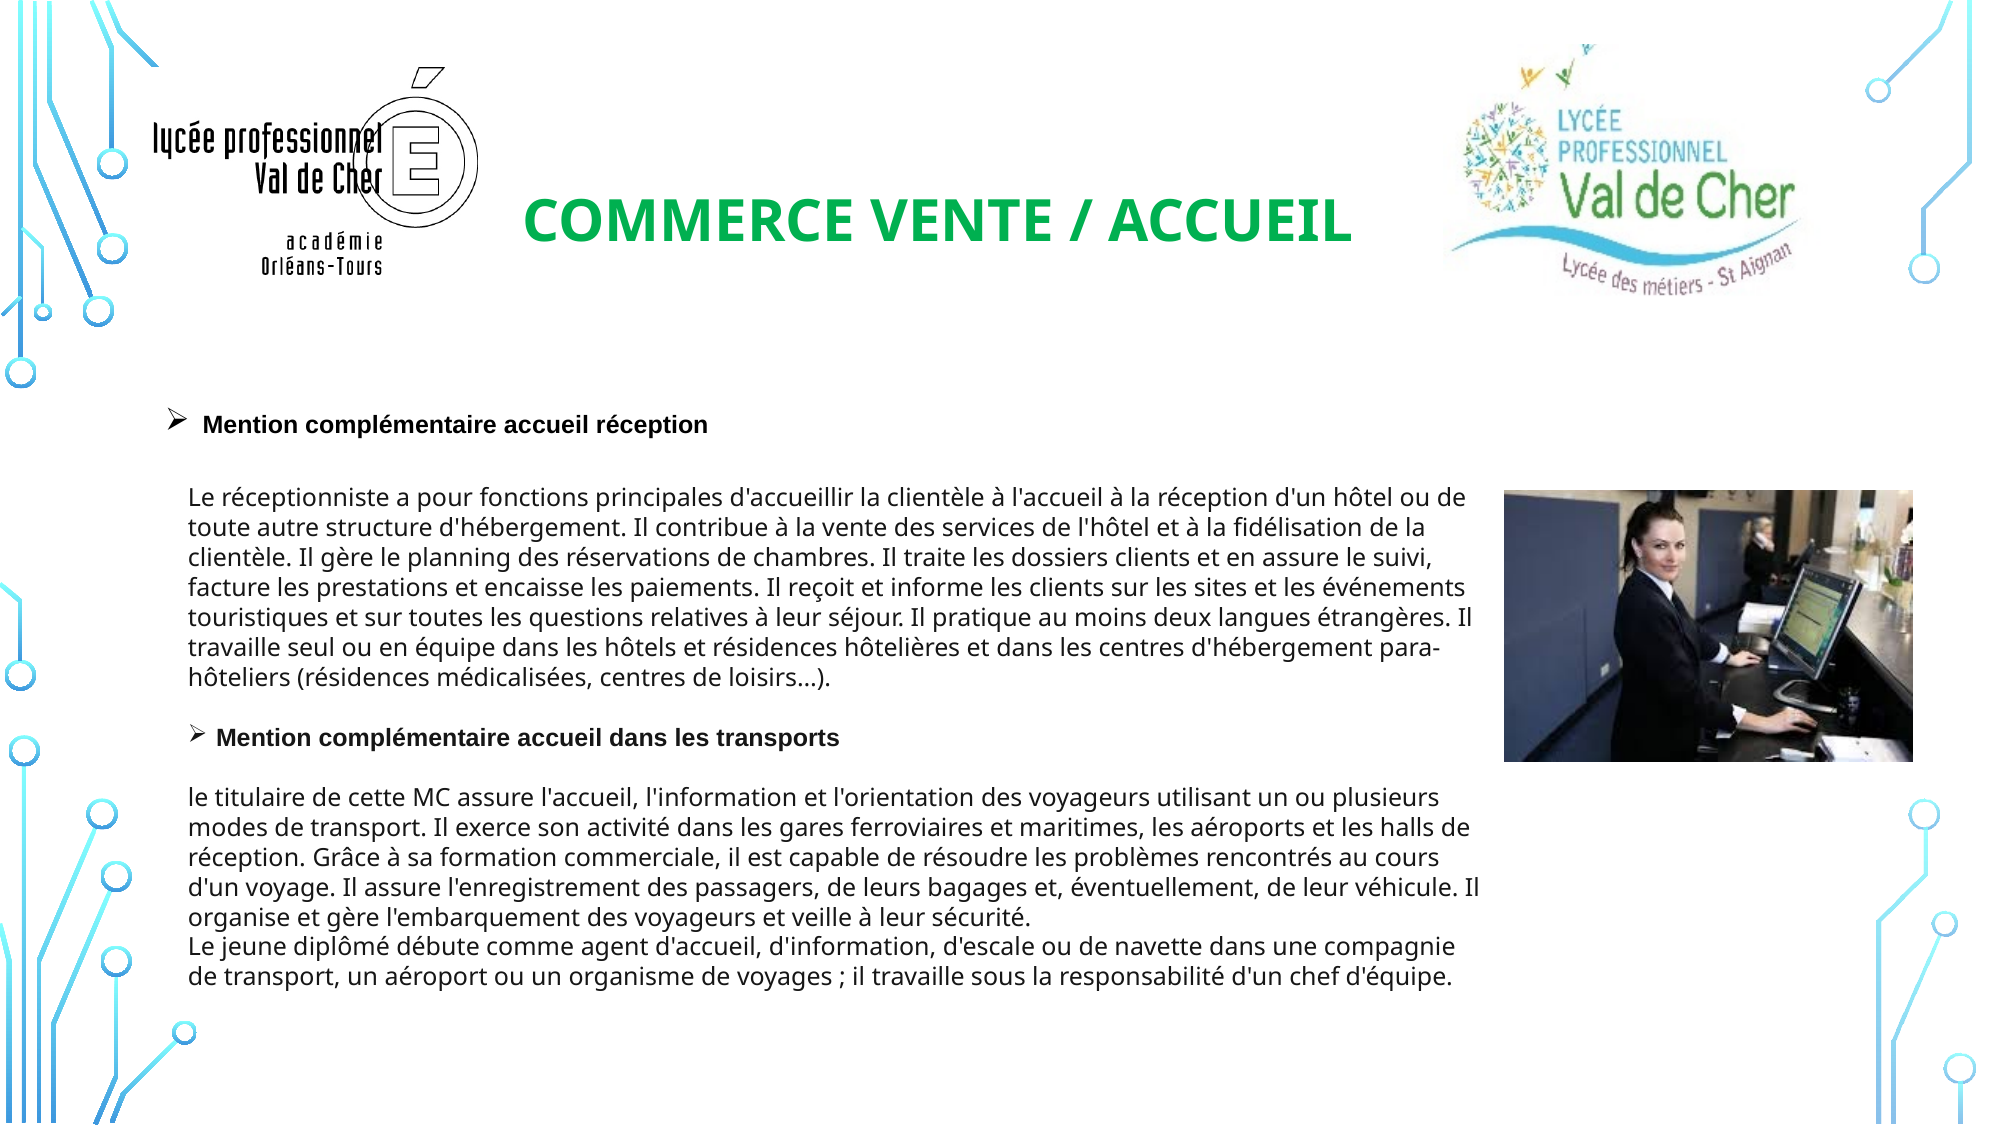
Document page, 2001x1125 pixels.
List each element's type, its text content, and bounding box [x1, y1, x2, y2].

picture [152, 66, 479, 279]
title Commerce Vente / Accueil [187, 101, 1813, 343]
list Mention complémentaire accueil réception [150, 343, 1813, 997]
text_box Le réceptionniste a pour fonctions principales d'accueillir la clientèle à l'accueil à la réception d'un hôtel ou de toute autre structure d'hébergement. Il contribue à la vente des services de l'hôtel et à la fidélisation de la clientèle. Il gère le planning des réservations de chambres. Il traite les dossiers clients et en assure le suivi, facture les prestations et encaisse les paiements. Il reçoit et informe les clients sur les sites et les événements touristiques et sur toutes les questions relatives à leur séjour. Il pratique au moins deux langues étrangères. Il travaille seul ou en équipe dans les hôtels et résidences hôtelières et dans les centres d'hébergement para-hôteliers (résidences médicalisées, centres de loisirs…). Mention complémentaire accueil dans les transports le titulaire de cette MC assure l'accueil, l'information et l'orientation des voyageurs utilisant un ou plusieurs modes de transport. Il exerce son activité dans les gares ferroviaires et maritimes, les aéroports et les halls de réception. Grâce à sa formation commerciale, il est capable de résoudre les problèmes rencontrés au cours d'un voyage. Il assure l'enregistrement des passagers, de leurs bagages et, éventuellement, de leur véhicule. Il organise et gère l'embarquement des voyageurs et veille à leur sécurité. Le jeune diplômé débute comme agent d'accueil, d'information, d'escale ou de navette dans une compagnie de transport, un aéroport ou un organisme de voyages ; il travaille sous la responsabilité d'un chef d'équipe. [173, 474, 1500, 1029]
picture [1443, 44, 1850, 322]
picture [1504, 489, 1914, 763]
